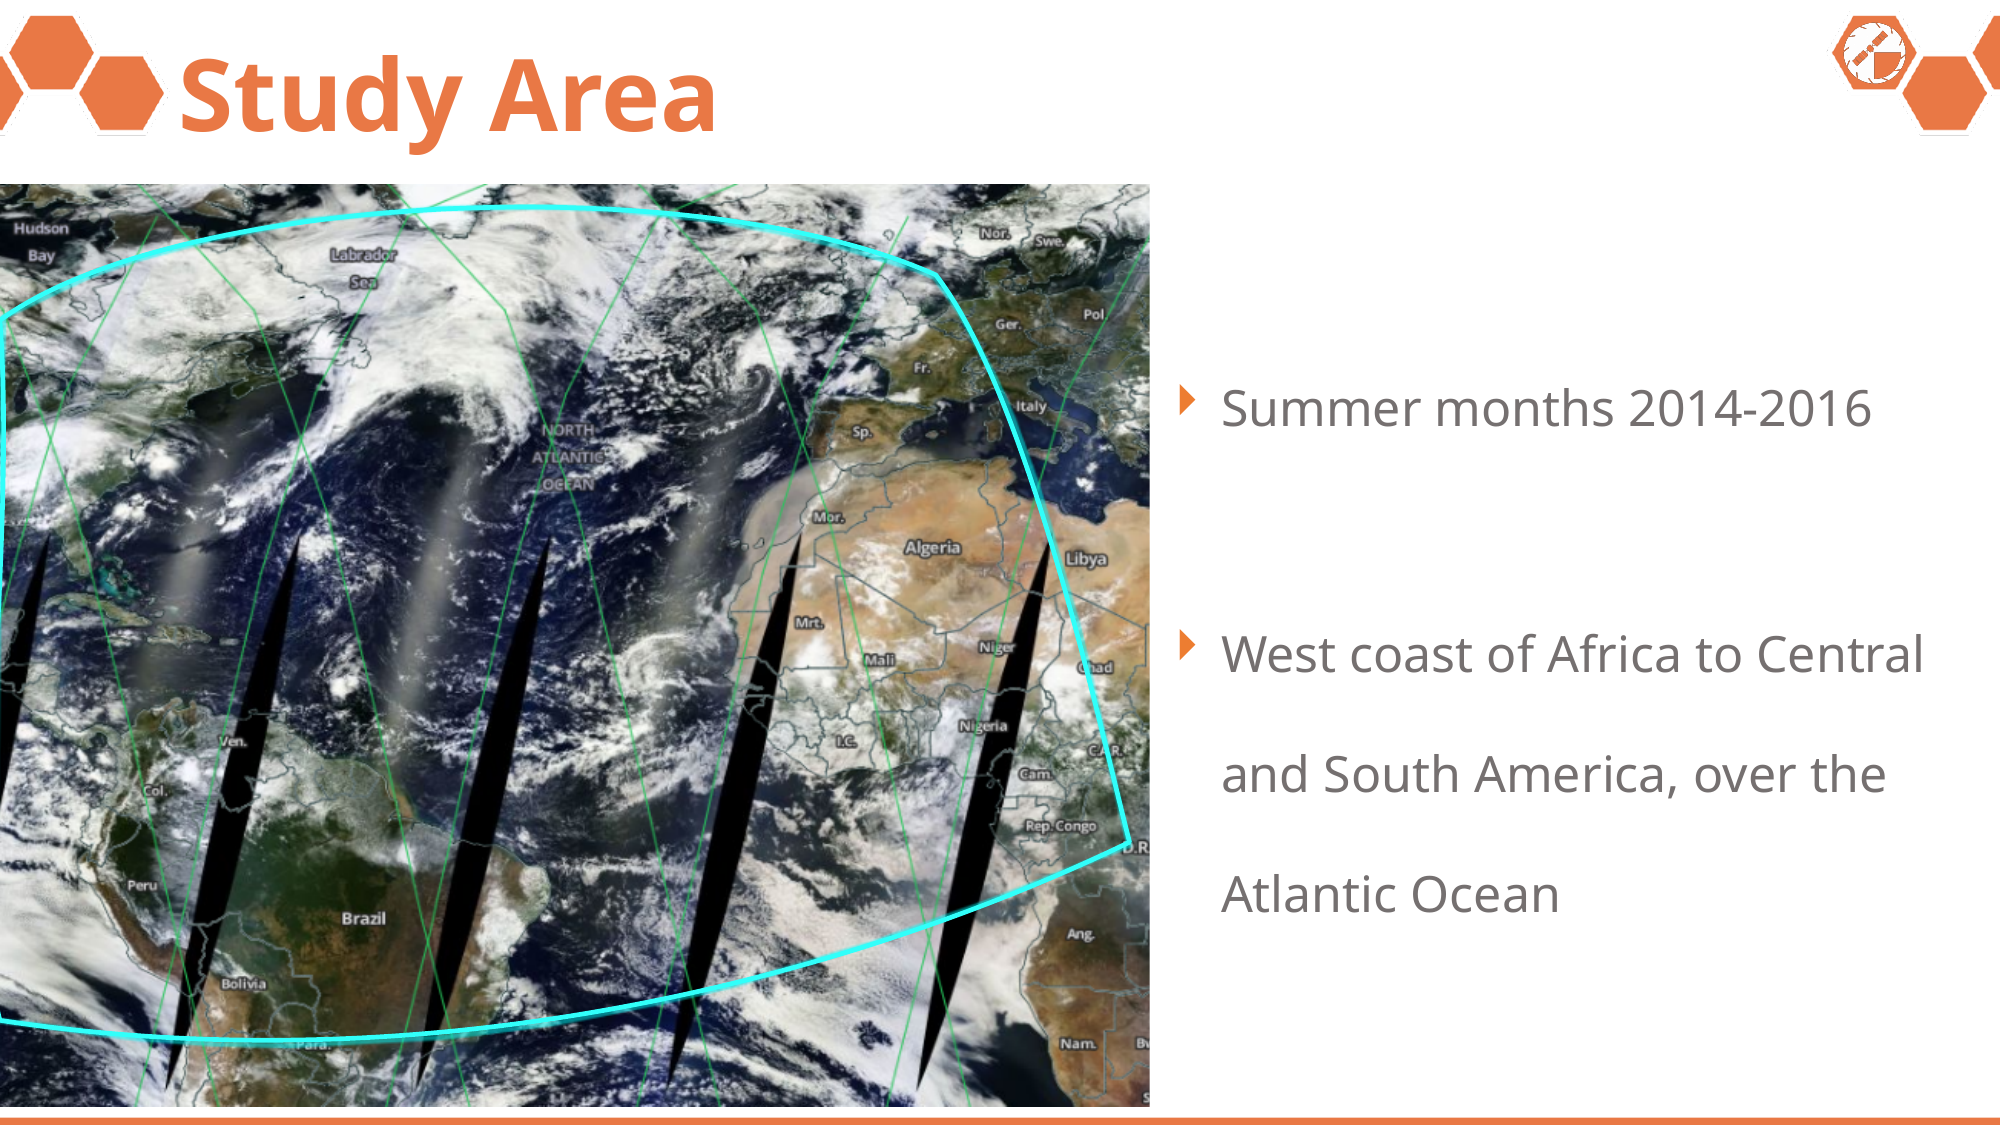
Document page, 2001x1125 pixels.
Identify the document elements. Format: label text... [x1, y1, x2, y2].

picture [0, 0, 2000, 1117]
list Summer months 2014-2016 West coast of Africa to Central and South America, over the Atlantic Ocean [1155, 301, 2000, 901]
title Study Area [164, 59, 1843, 139]
